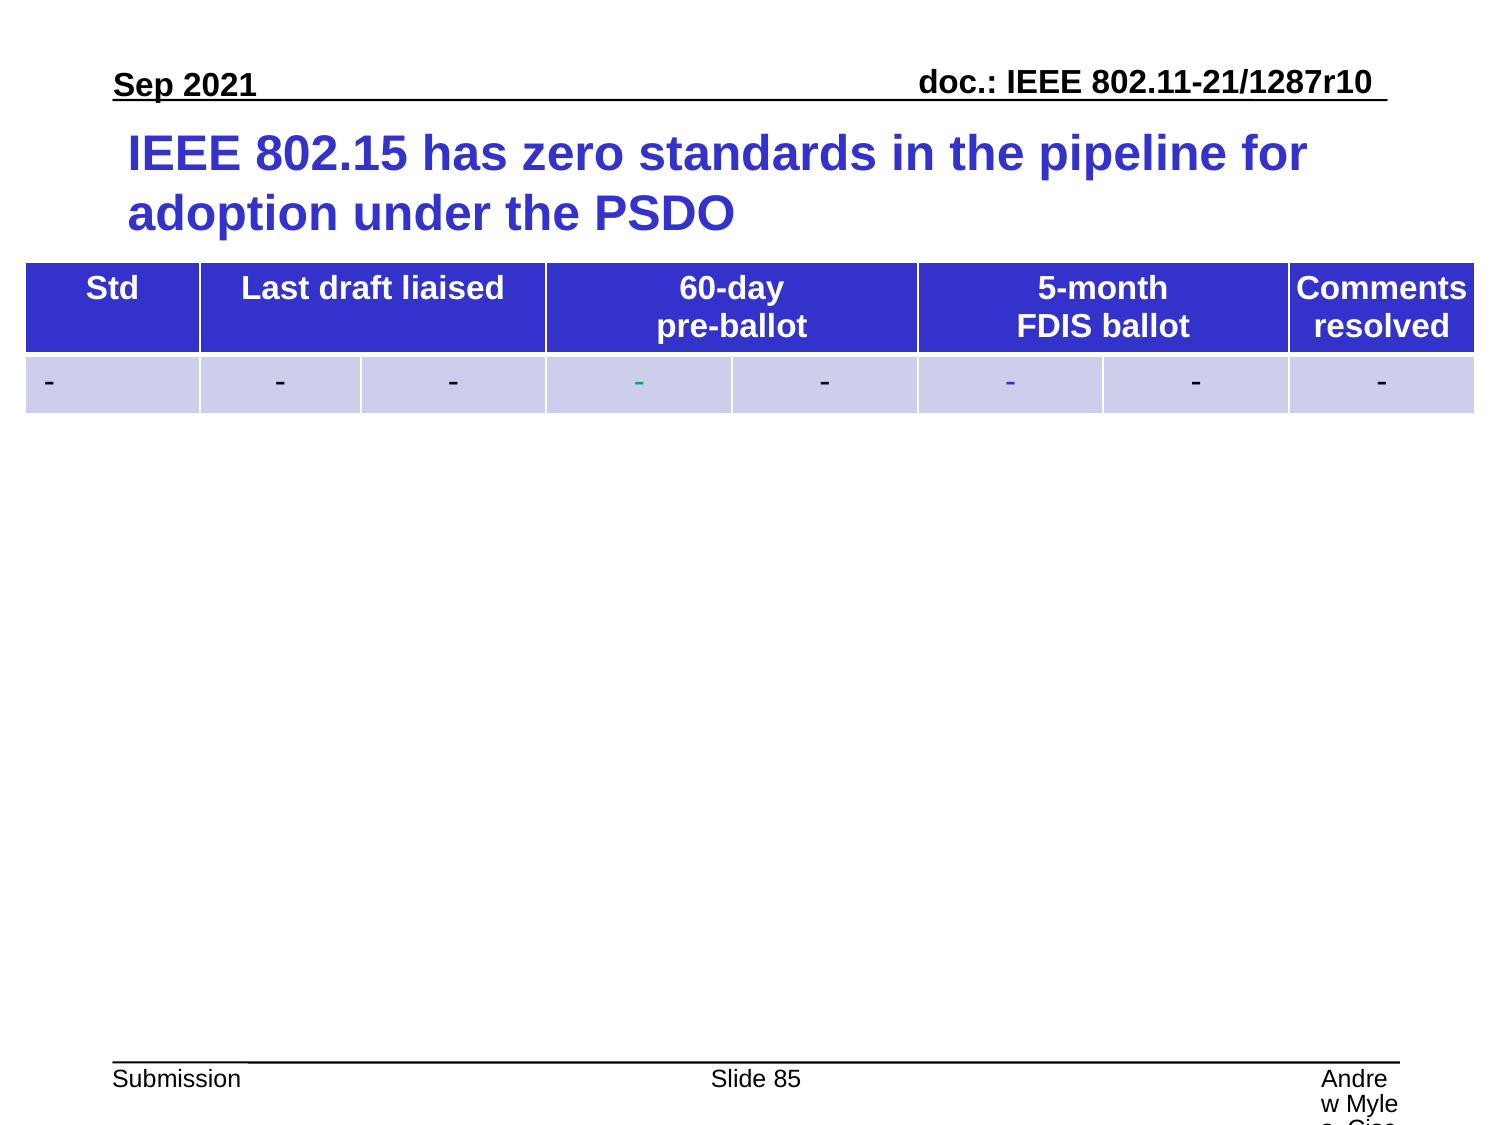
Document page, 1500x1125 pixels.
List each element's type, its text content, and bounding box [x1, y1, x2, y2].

table_header Last draft liaised [201, 263, 545, 352]
table_cell - [1104, 357, 1288, 413]
table_cell - [201, 357, 360, 413]
table_cell - [733, 357, 917, 413]
table_cell - [547, 357, 731, 413]
table_cell - [919, 357, 1102, 413]
table_cell - [1290, 357, 1474, 413]
slide_number Slide 85 [709, 1061, 803, 1093]
table_header 60-day pre-ballot [547, 263, 917, 352]
table_header Std [26, 263, 199, 352]
table_cell - [362, 357, 545, 413]
table_cell - [26, 357, 199, 413]
title IEEE 802.15 has zero standards in the pipeline for adoption under the PSDO [112, 112, 1388, 262]
table_header Comments resolved [1290, 263, 1474, 352]
table_header 5-month FDIS ballot [919, 263, 1288, 352]
footer Andrew Myles, Cisco [1320, 1061, 1402, 1093]
